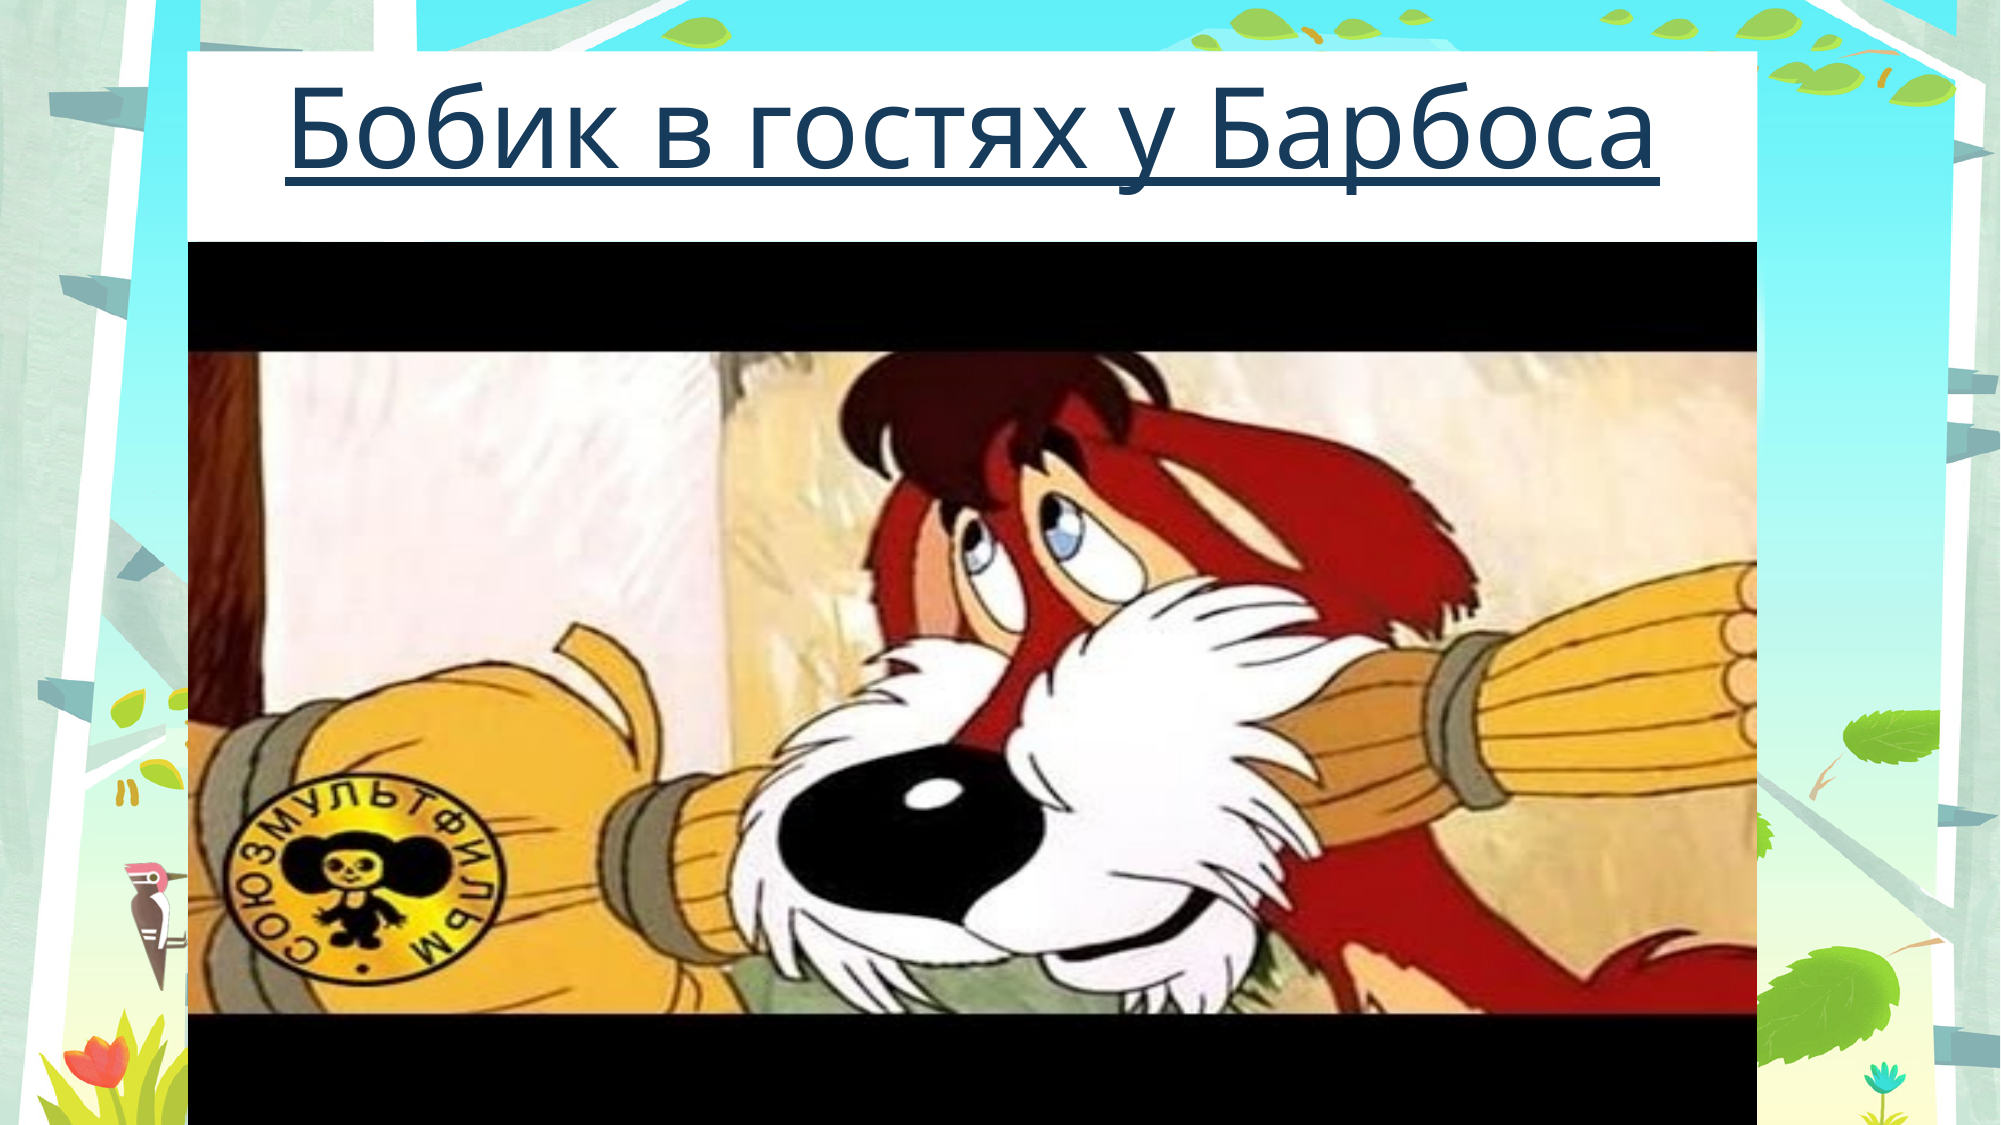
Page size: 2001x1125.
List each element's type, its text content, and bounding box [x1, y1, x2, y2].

picture [0, 0, 2001, 1125]
title Бобик в гостях у Барбоса [187, 51, 1758, 241]
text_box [187, 241, 1758, 1125]
